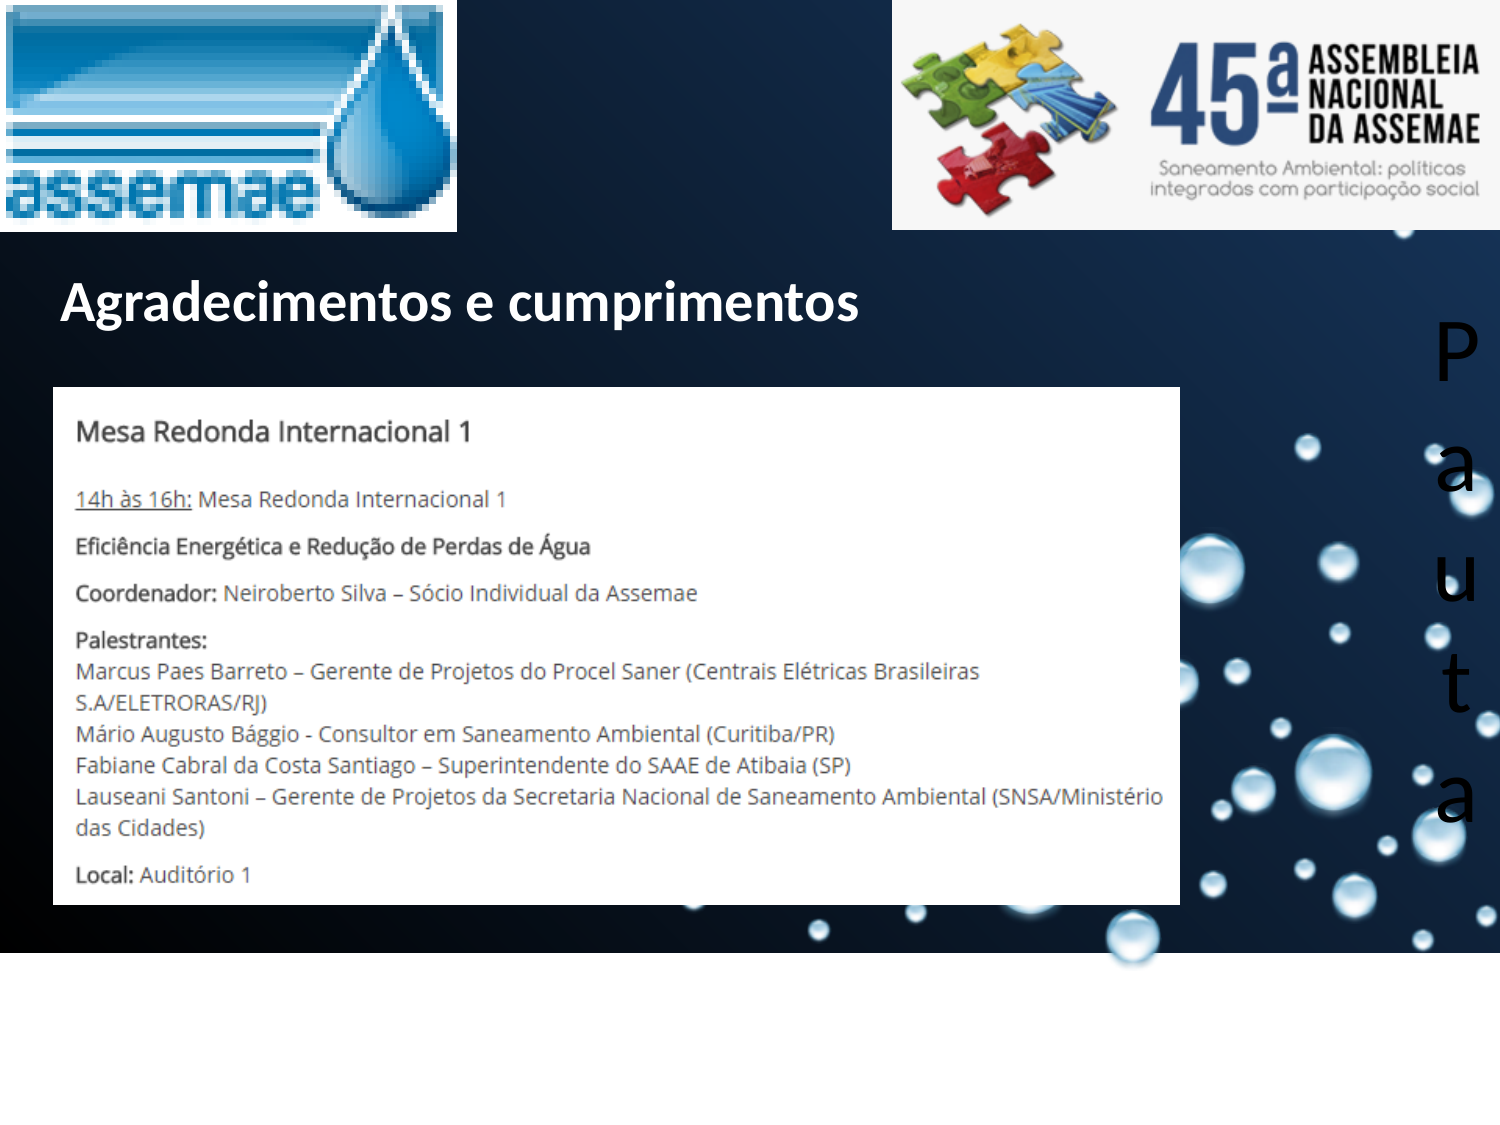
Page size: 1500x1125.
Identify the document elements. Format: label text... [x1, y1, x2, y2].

picture [52, 387, 1254, 971]
picture [1316, 540, 1365, 588]
picture [1328, 621, 1354, 647]
picture [1222, 656, 1255, 689]
picture [1198, 869, 1231, 902]
picture [1376, 834, 1401, 859]
picture [1269, 716, 1382, 822]
picture [1407, 803, 1412, 870]
text_box Agradecimentos e cumprimentos [45, 255, 875, 341]
picture [807, 918, 833, 944]
title A Pauta [1412, 237, 1500, 1025]
picture [1293, 432, 1325, 465]
picture [0, 0, 457, 232]
picture [1293, 857, 1319, 883]
picture [1328, 869, 1383, 924]
picture [1210, 763, 1282, 824]
picture [891, 0, 1500, 242]
